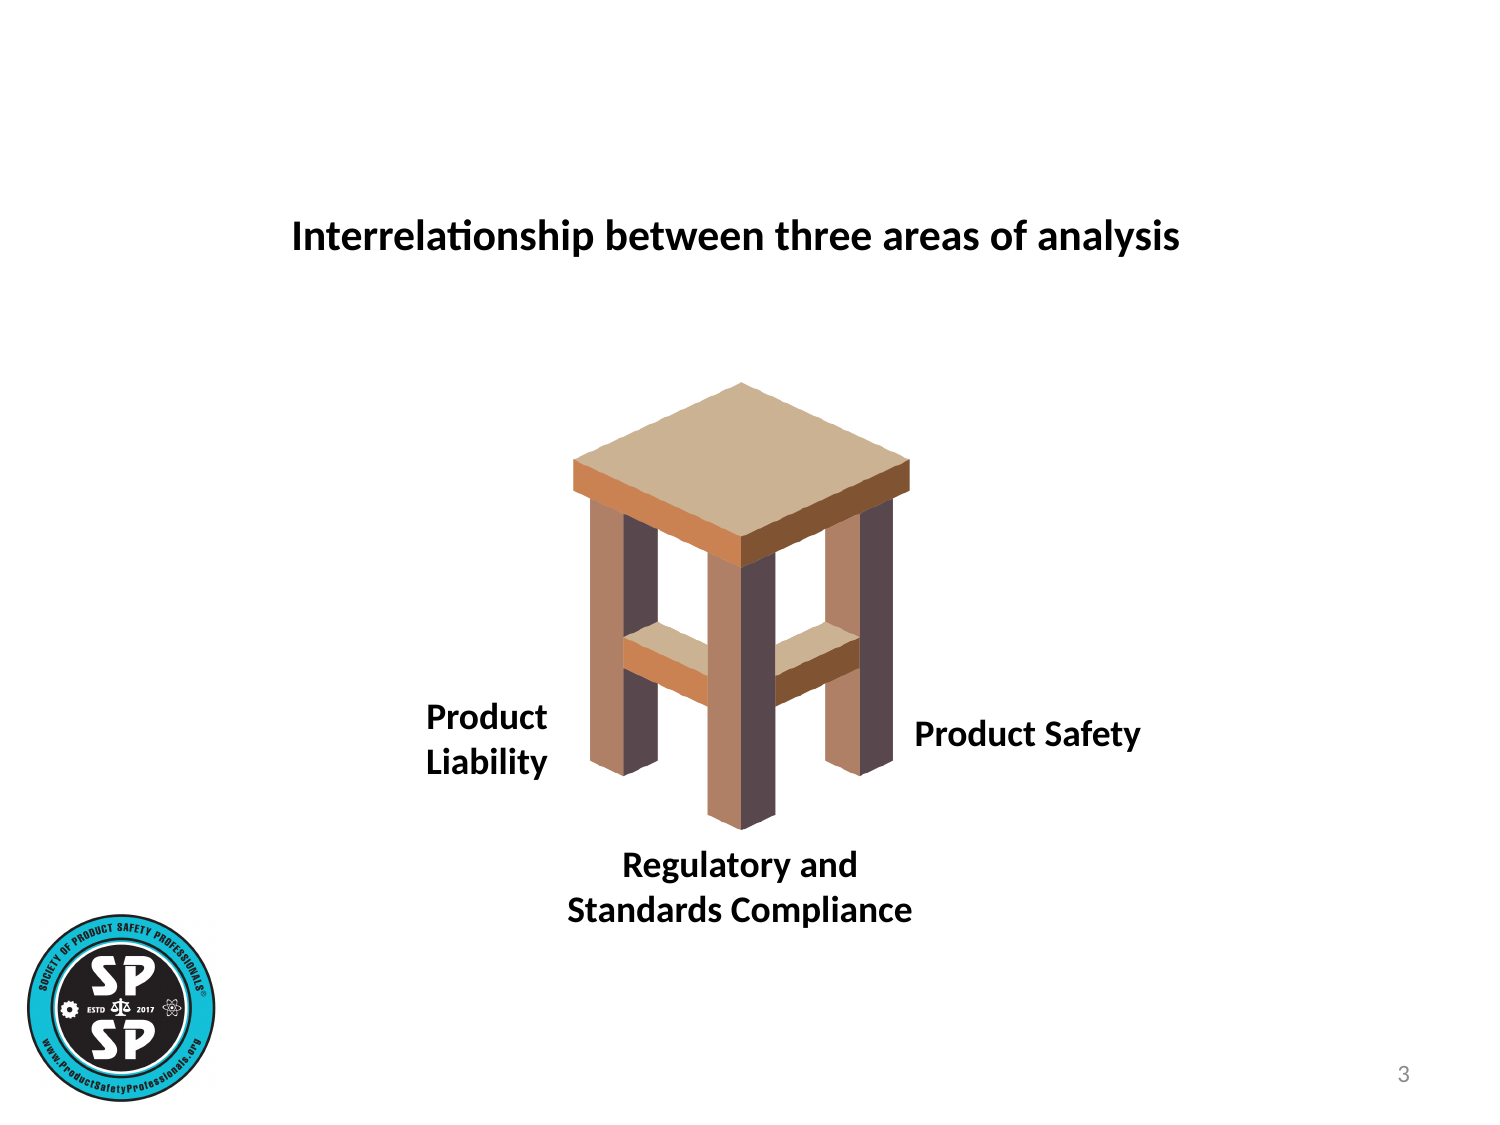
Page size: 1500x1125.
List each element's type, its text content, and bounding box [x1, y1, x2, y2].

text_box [286, 382, 1177, 940]
picture [26, 913, 216, 1103]
slide_number 3 [1074, 1042, 1425, 1103]
text_box Interrelationship between three areas of analysis [217, 199, 1265, 267]
